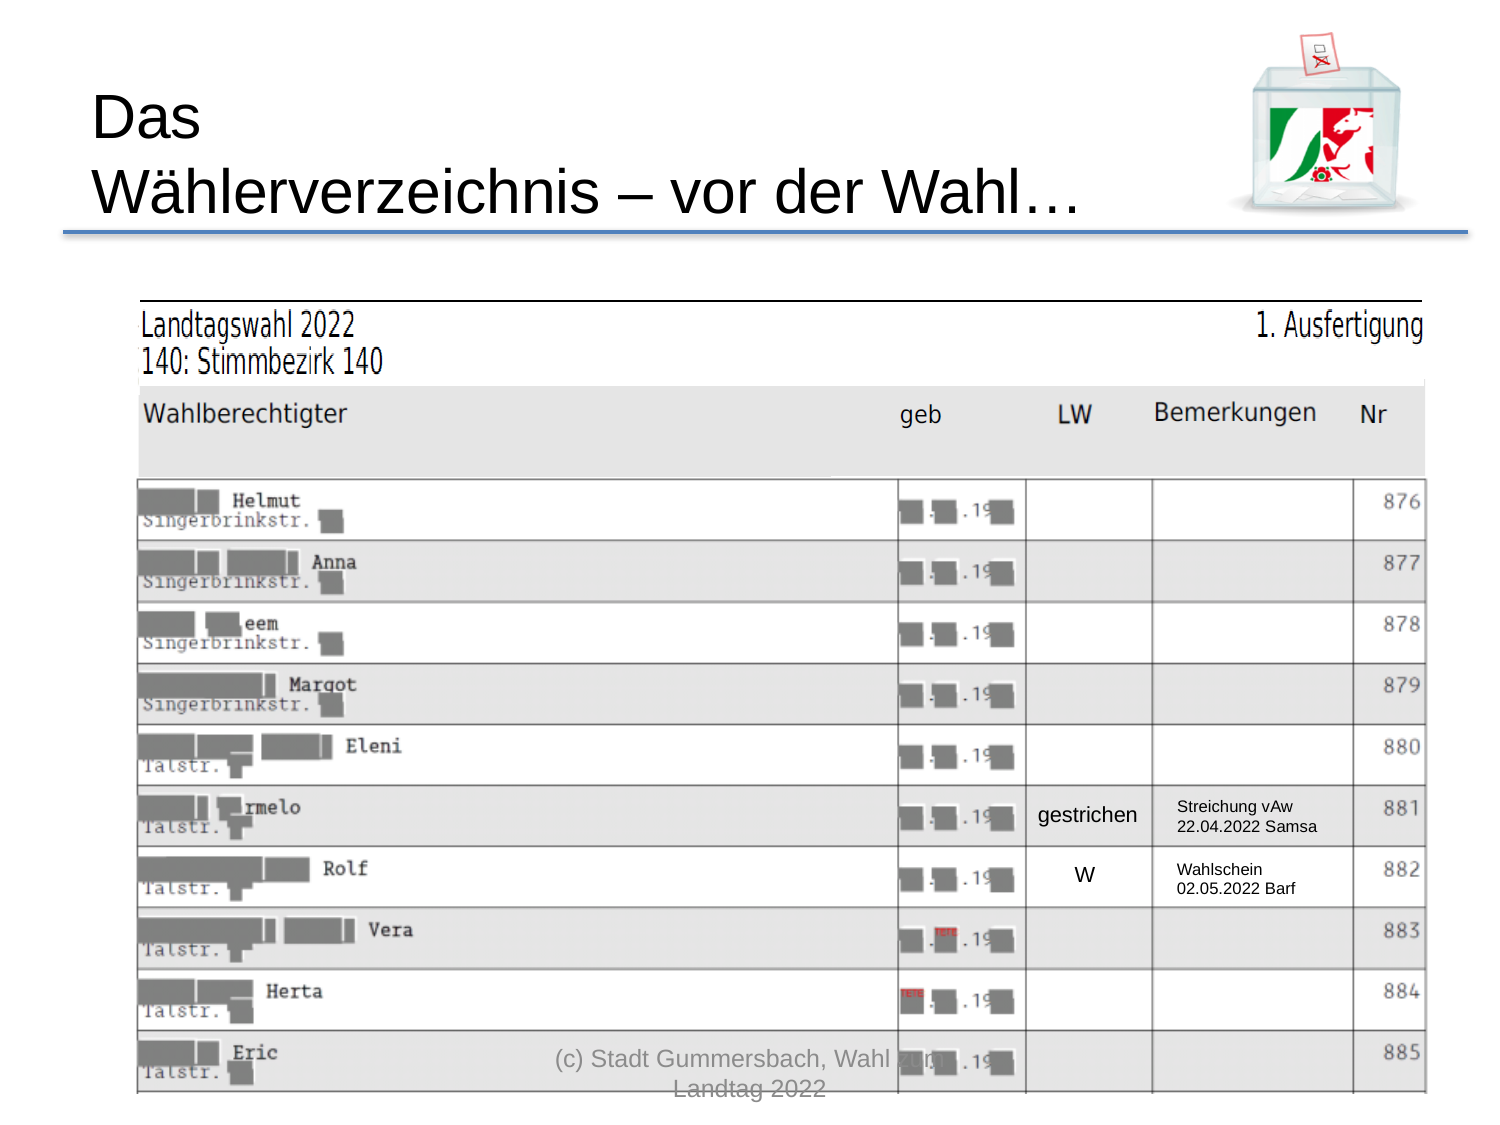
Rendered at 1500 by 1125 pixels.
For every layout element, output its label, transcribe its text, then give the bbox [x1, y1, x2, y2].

picture [1204, 32, 1440, 218]
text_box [111, 297, 1438, 1094]
text_box Das Wählerverzeichnis – vor der Wahl… [76, 82, 1200, 220]
